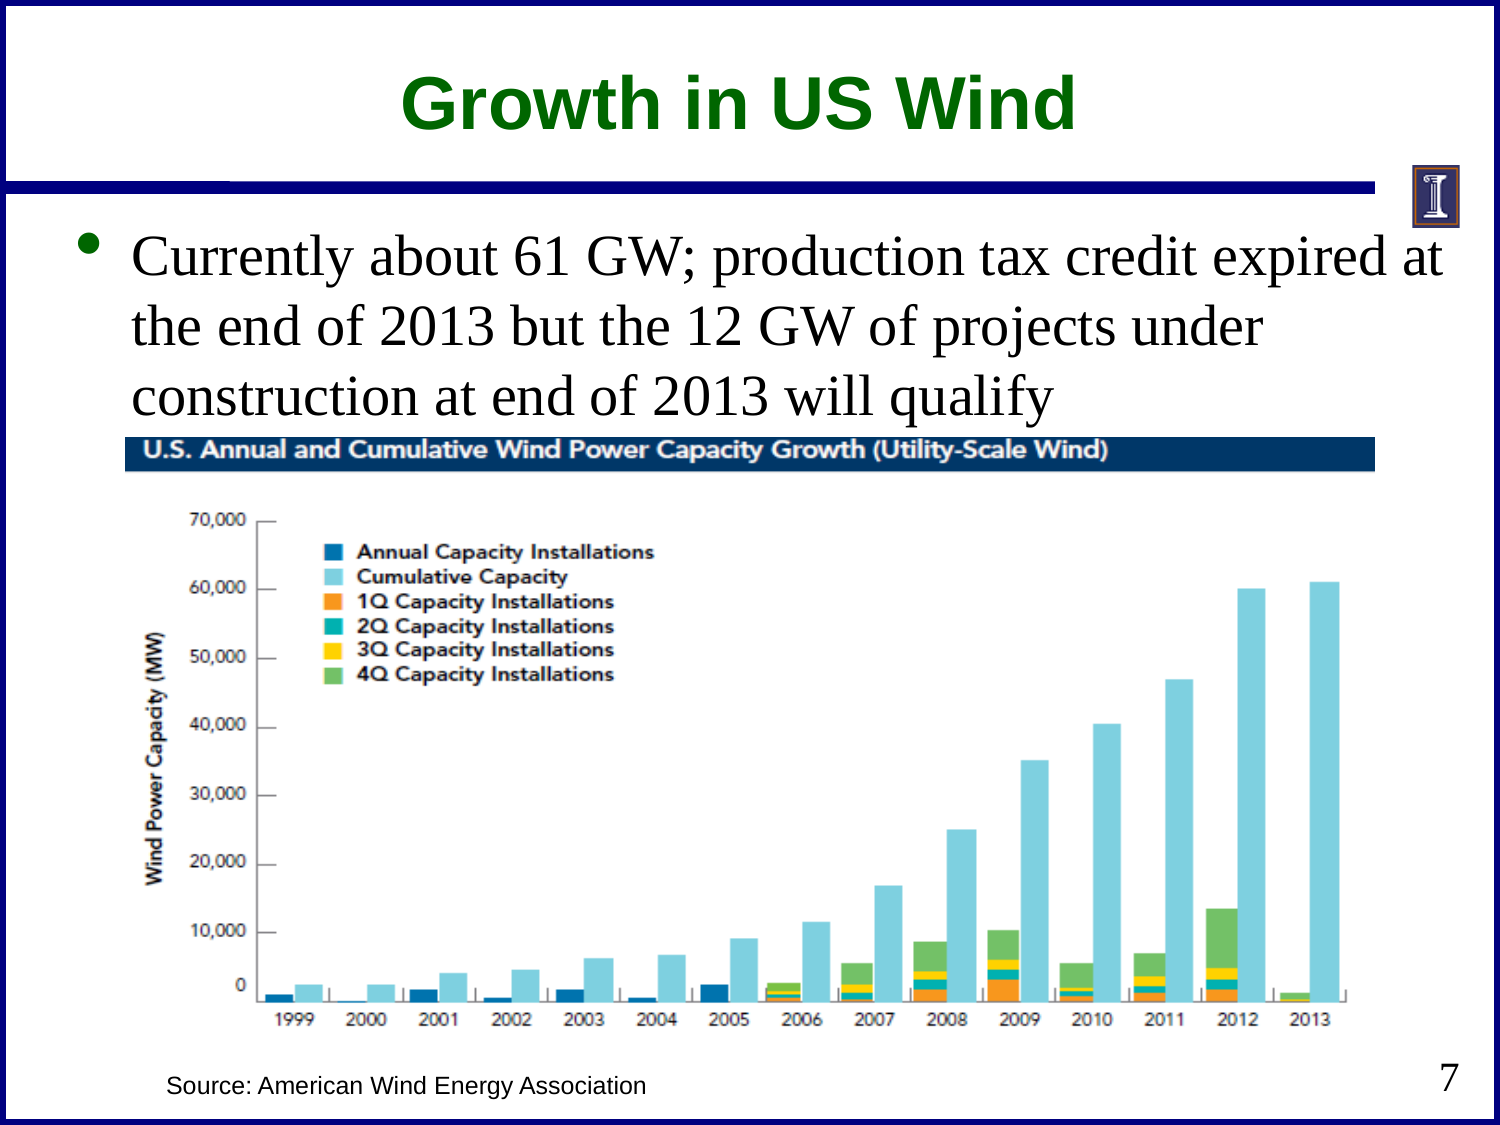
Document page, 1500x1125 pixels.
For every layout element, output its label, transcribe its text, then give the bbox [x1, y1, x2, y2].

text_box Source: American Wind Energy Association [151, 1062, 664, 1107]
list Currently about 61 GW; production tax credit expired at the end of 2013 but the 12 GW of projects under construction at end of 2013 will qualify [60, 210, 1461, 313]
slide_number 7 [1162, 1037, 1476, 1113]
picture [1412, 165, 1460, 210]
title Growth in US Wind [112, 37, 1388, 163]
picture [124, 437, 1376, 1041]
